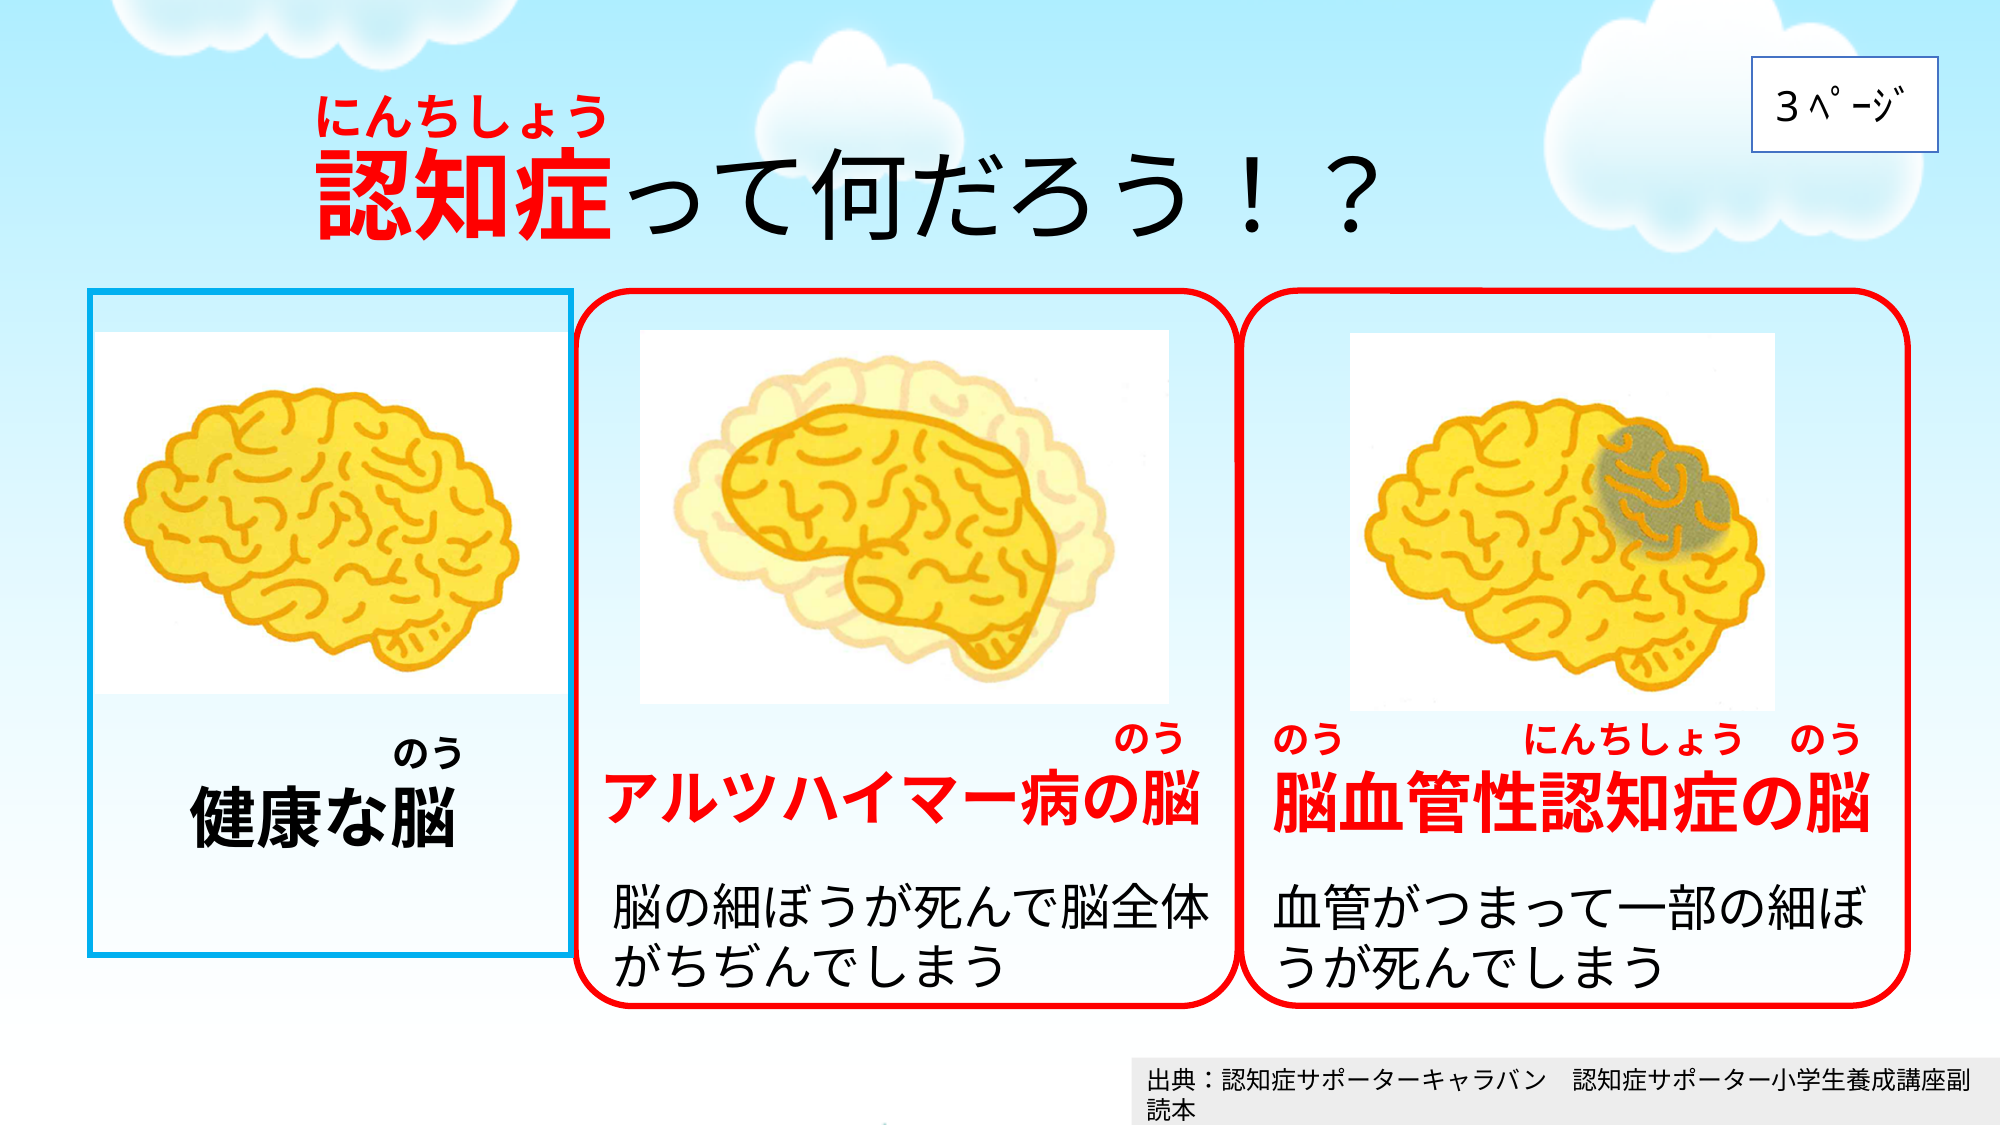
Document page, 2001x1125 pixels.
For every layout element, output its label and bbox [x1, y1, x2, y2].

list [95, 332, 574, 694]
picture [0, 0, 2000, 1125]
